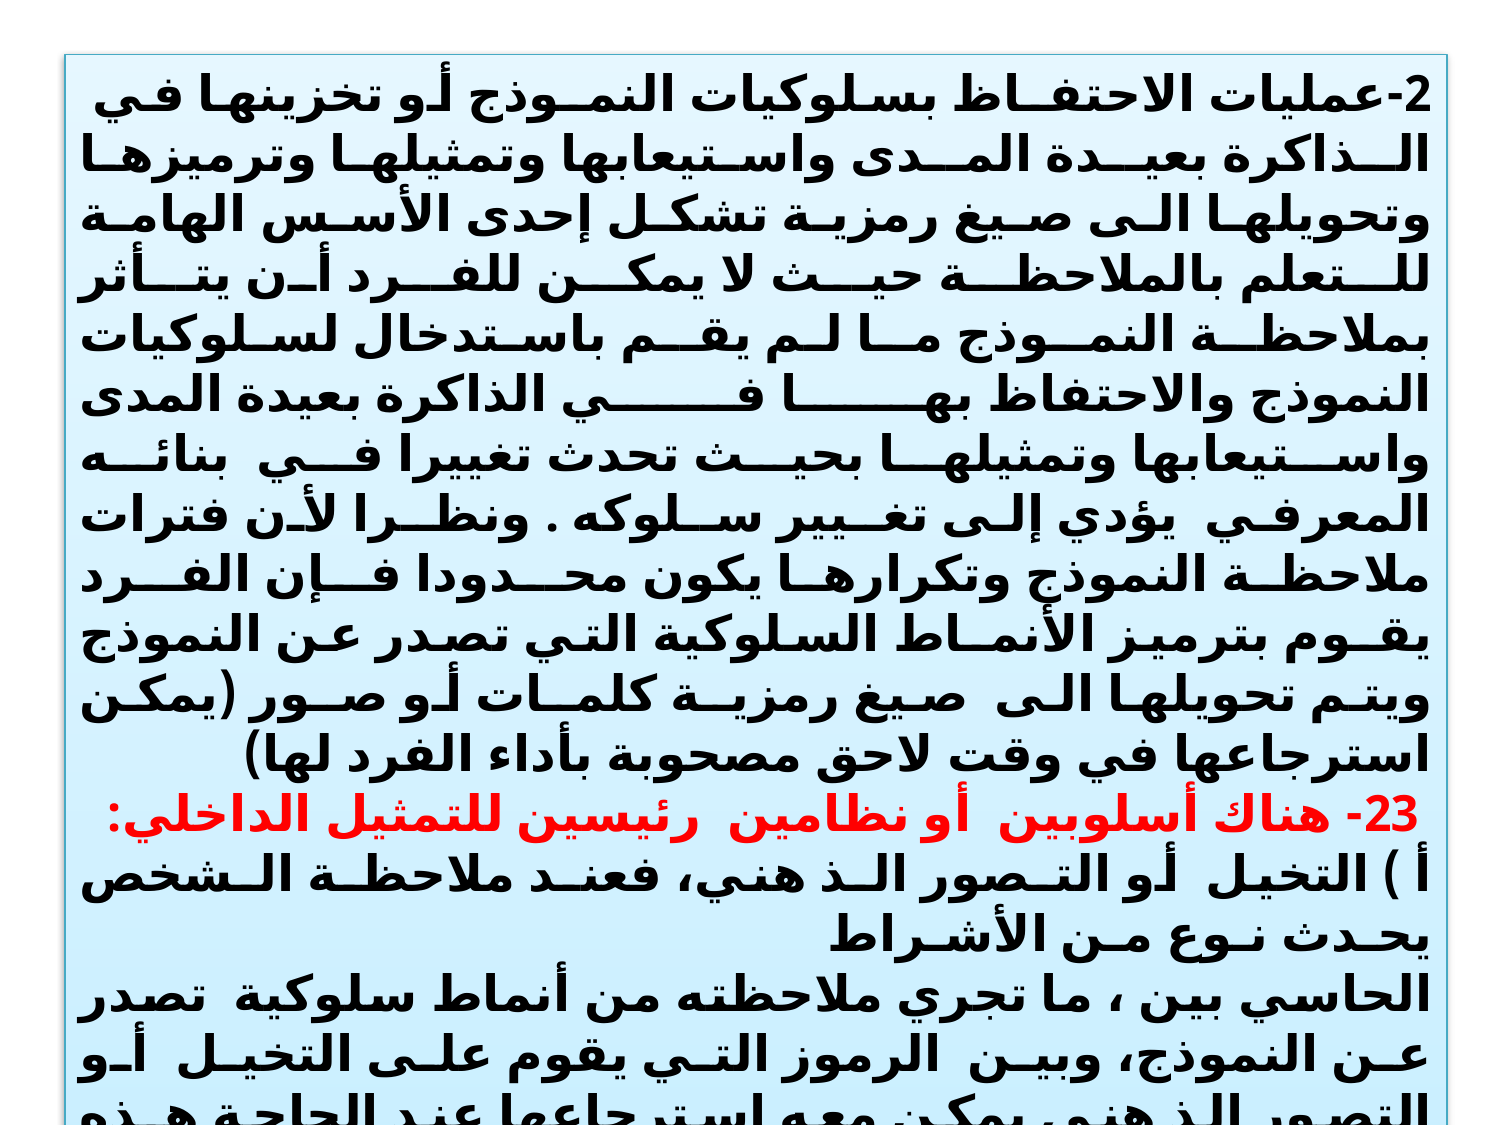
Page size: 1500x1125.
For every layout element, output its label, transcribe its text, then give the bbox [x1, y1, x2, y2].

text_box 2-عمليات الاحتفـاظ بسلوكيات النمـوذج أو تخزينها في الـذاكرة بعيـدة المـدى واستيعابها وتمثيلها وترميزها وتحويلها الى صيغ رمزية تشكل إحدى الأسس الهامة للـتعلم بالملاحظـة حيـث لا يمكـن للفـرد أن يتـأثر بملاحظـة النمـوذج مـا لم يقـم باستدخال لسلوكيات النموذج والاحتفاظ بها في الذاكرة بعيدة المدى واستيعابها وتمثيلها بحيث تحدث تغييرا في بنائه المعرفي يؤدي إلى تغـيير سـلوكه . ونظـرا لأن فترات ملاحظة النموذج وتكرارها يكون محـدودا فـإن الفـرد يقـوم بترميز الأنمـاط السلوكية التي تصدر عن النموذج ويتم تحويلها الى صيغ رمزيـة كلمـات أو صـور (يمكن استرجاعها في وقت لاحق مصحوبة بأداء الفرد لها) 23- هناك أسلوبين أو نظامين رئيسين للتمثيل الداخلي: أ ) التخيل أو التـصور الـذ هني، فعنـد ملاحظـة الـشخص يحـدث نـوع مـن الأشـراط الحاسي بين ، ما تجري ملاحظته من أنماط سلوكية تصدر عن النموذج، وبين الرموز التي يقوم على التخيل أو التصور الذ هني يمكن معه استرجاعها عند الحاجة هـذه التـصورات أو الـصور البـصرية تلعـب دورا أساسـيا أو مركزيـا في الـتعلم بالملاحظـة وخاصـة خـلال مراحـل النمـو المبكـرة عنـدما تكـون المهـارات اللغويـة أو مهـارات استخدام اللغة محدودة وبصفة عامة خلال مراحـل نمـو قابليـات اكتـساب مختلـف المهارات والانشطة . [64, 54, 1448, 1125]
